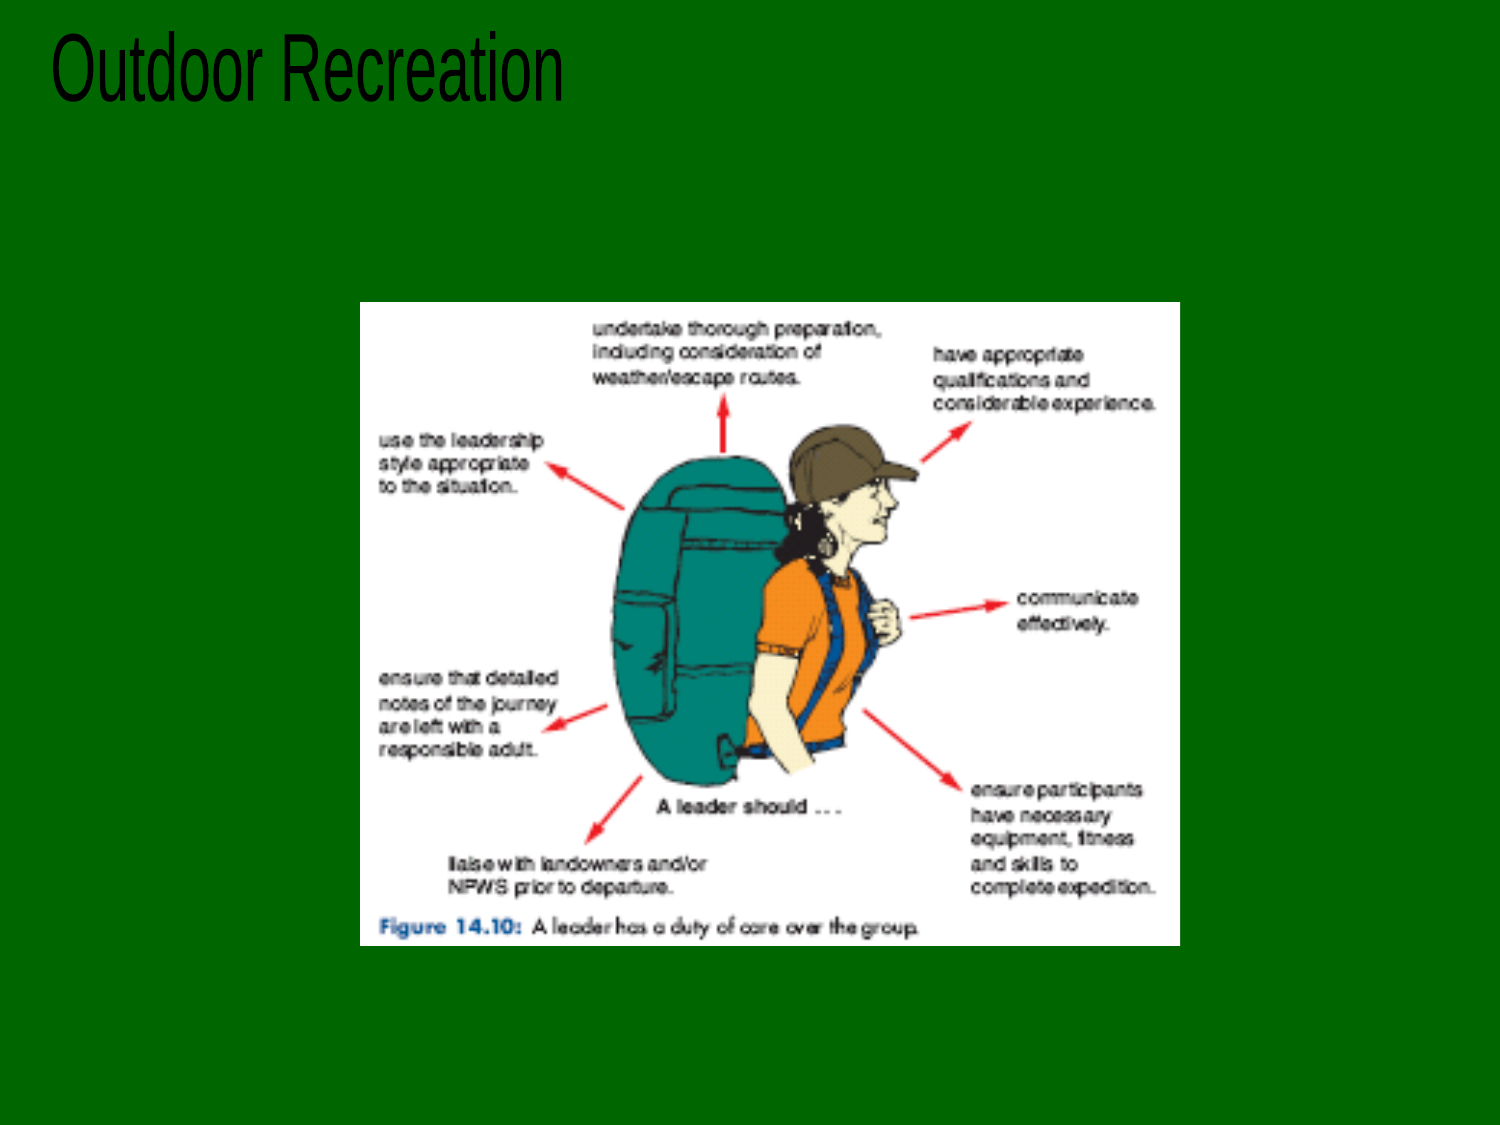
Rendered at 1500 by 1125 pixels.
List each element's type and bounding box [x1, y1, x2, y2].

picture [359, 302, 1181, 946]
